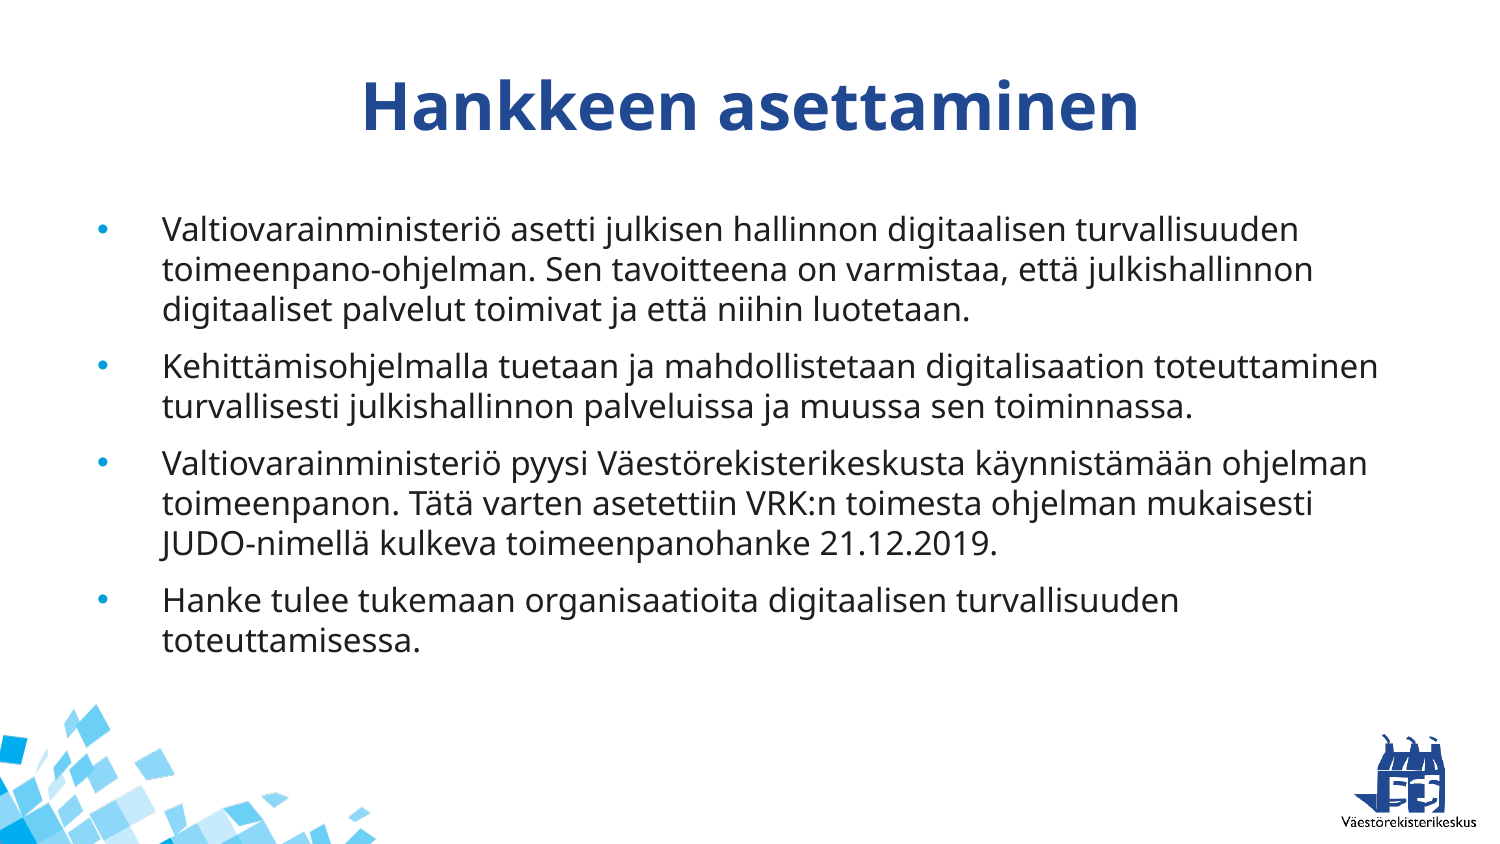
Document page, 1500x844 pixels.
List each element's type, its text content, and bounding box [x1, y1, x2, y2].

title Hankkeen asettaminen [77, 33, 1425, 175]
picture [0, 704, 376, 844]
picture [1320, 728, 1500, 835]
list Valtiovarainministeriö asetti julkisen hallinnon digitaalisen turvallisuuden toimeenpano-ohjelman. Sen tavoitteena on varmistaa, että julkishallinnon digitaaliset palvelut toimivat ja että niihin luotetaan. Kehittämisohjelmalla tuetaan ja mahdollistetaan digitalisaation toteuttaminen turvallisesti julkishallinnon palveluissa ja muussa sen toiminnassa. Valtiovarainministeriö pyysi Väestörekisterikeskusta käynnistämään ohjelman toimeenpanon. Tätä varten asetettiin VRK:n toimesta ohjelman mukaisesti JUDO-nimellä kulkeva toimeenpanohanke 21.12.2019. Hanke tulee tukemaan organisaatioita digitaalisen turvallisuuden toteuttamisessa. [82, 201, 1425, 699]
